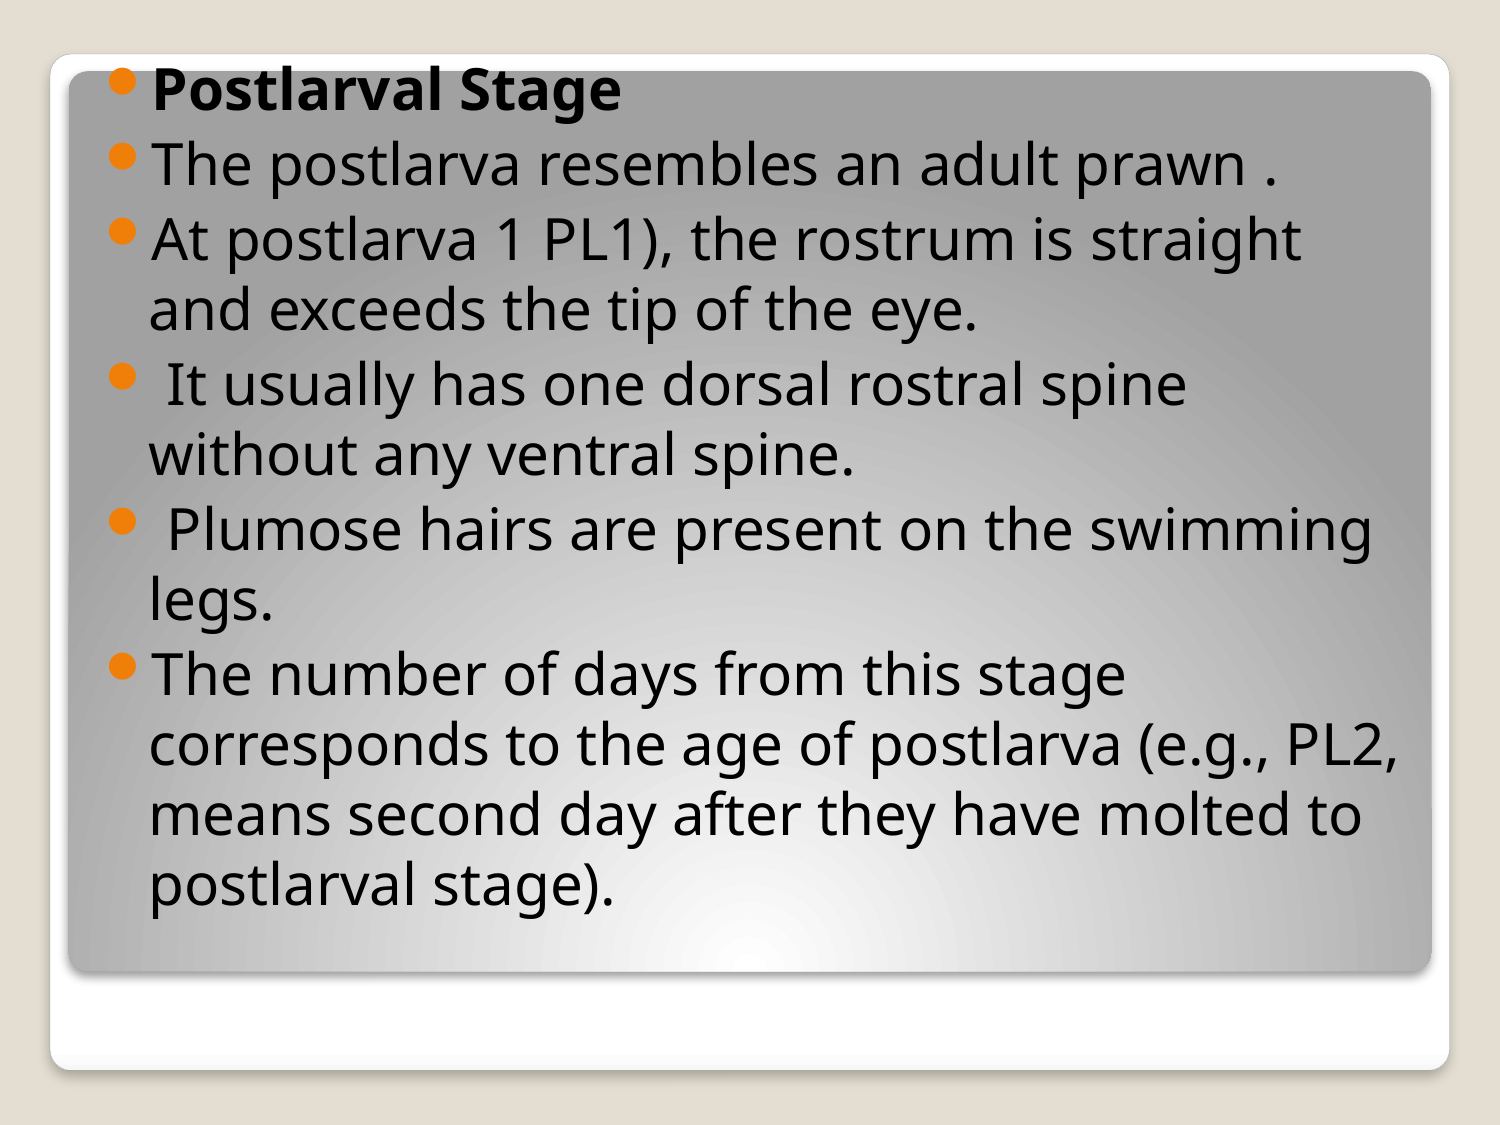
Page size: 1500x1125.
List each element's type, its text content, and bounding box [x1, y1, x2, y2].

list Postlarval Stage The postlarva resembles an adult prawn . At postlarva 1 PL1), the rostrum is straight and exceeds the tip of the eye. It usually has one dorsal rostral spine without any ventral spine. Plumose hairs are present on the swimming legs. The number of days from this stage corresponds to the age of postlarva (e.g., PL2, means second day after they have molted to postlarval stage). [75, 37, 1425, 1005]
